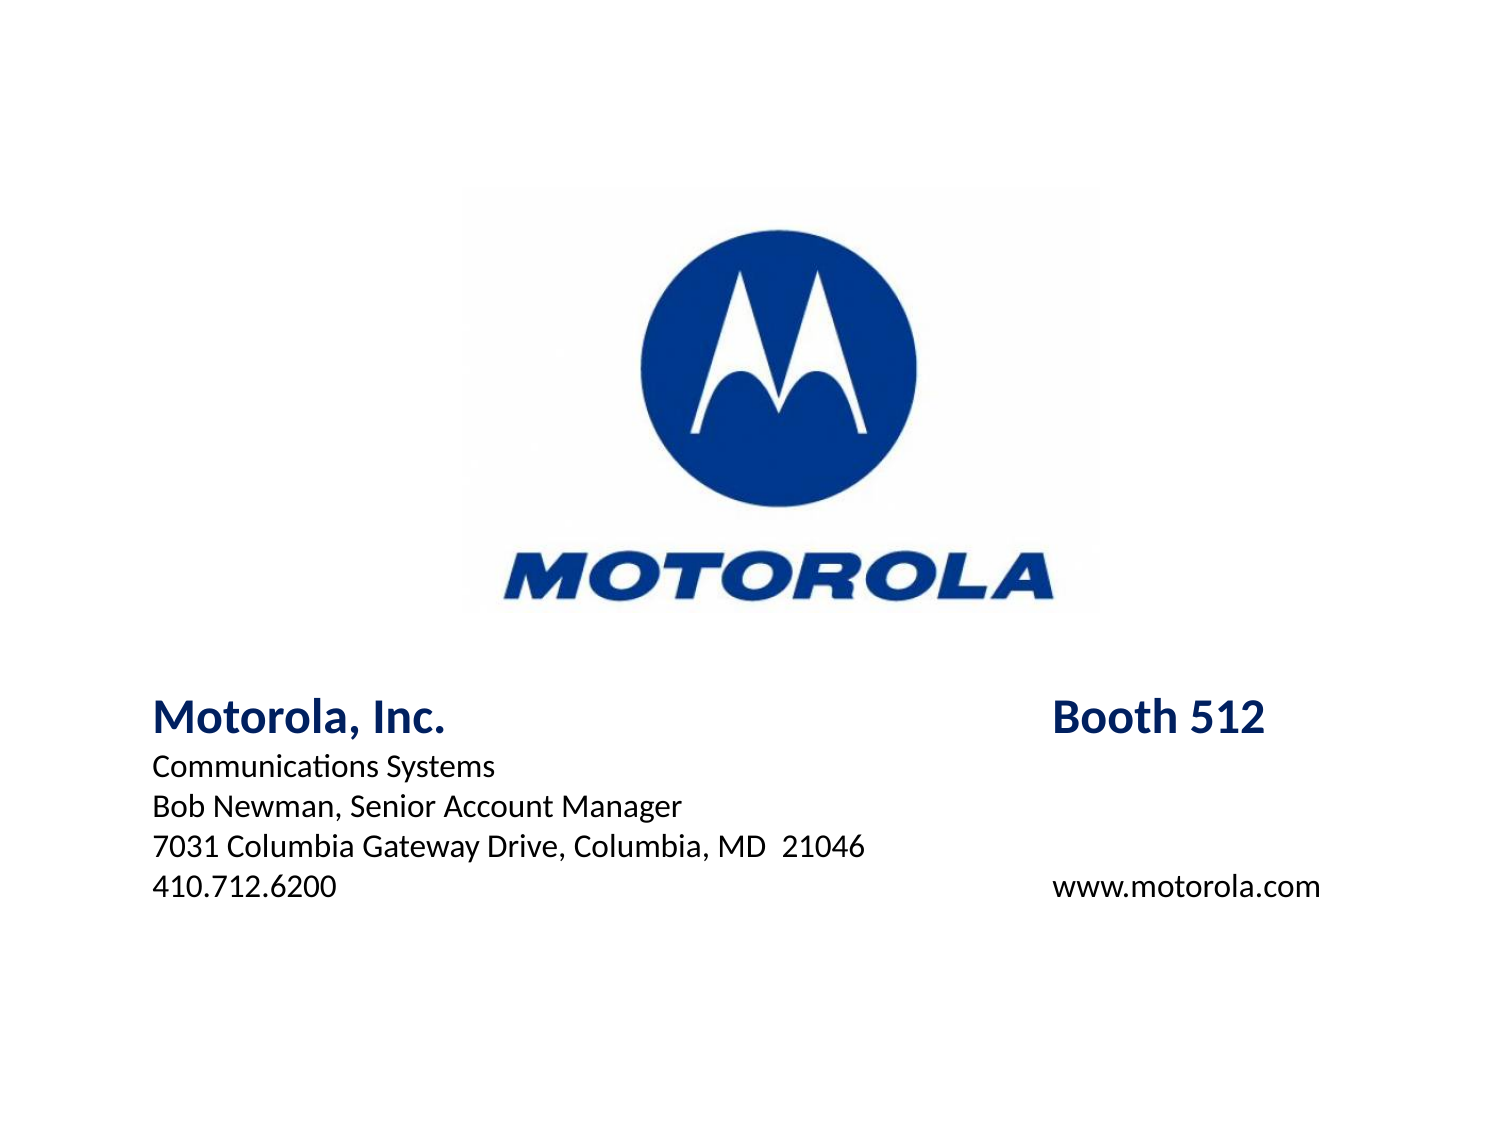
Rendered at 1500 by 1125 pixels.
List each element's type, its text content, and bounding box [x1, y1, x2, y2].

picture [462, 187, 1101, 613]
text_box Motorola, Inc. Booth 512 Communications Systems Bob Newman, Senior Account Manager 7031 Columbia Gateway Drive, Columbia, MD 21046 410.712.6200 www.motorola.com [137, 662, 1375, 925]
